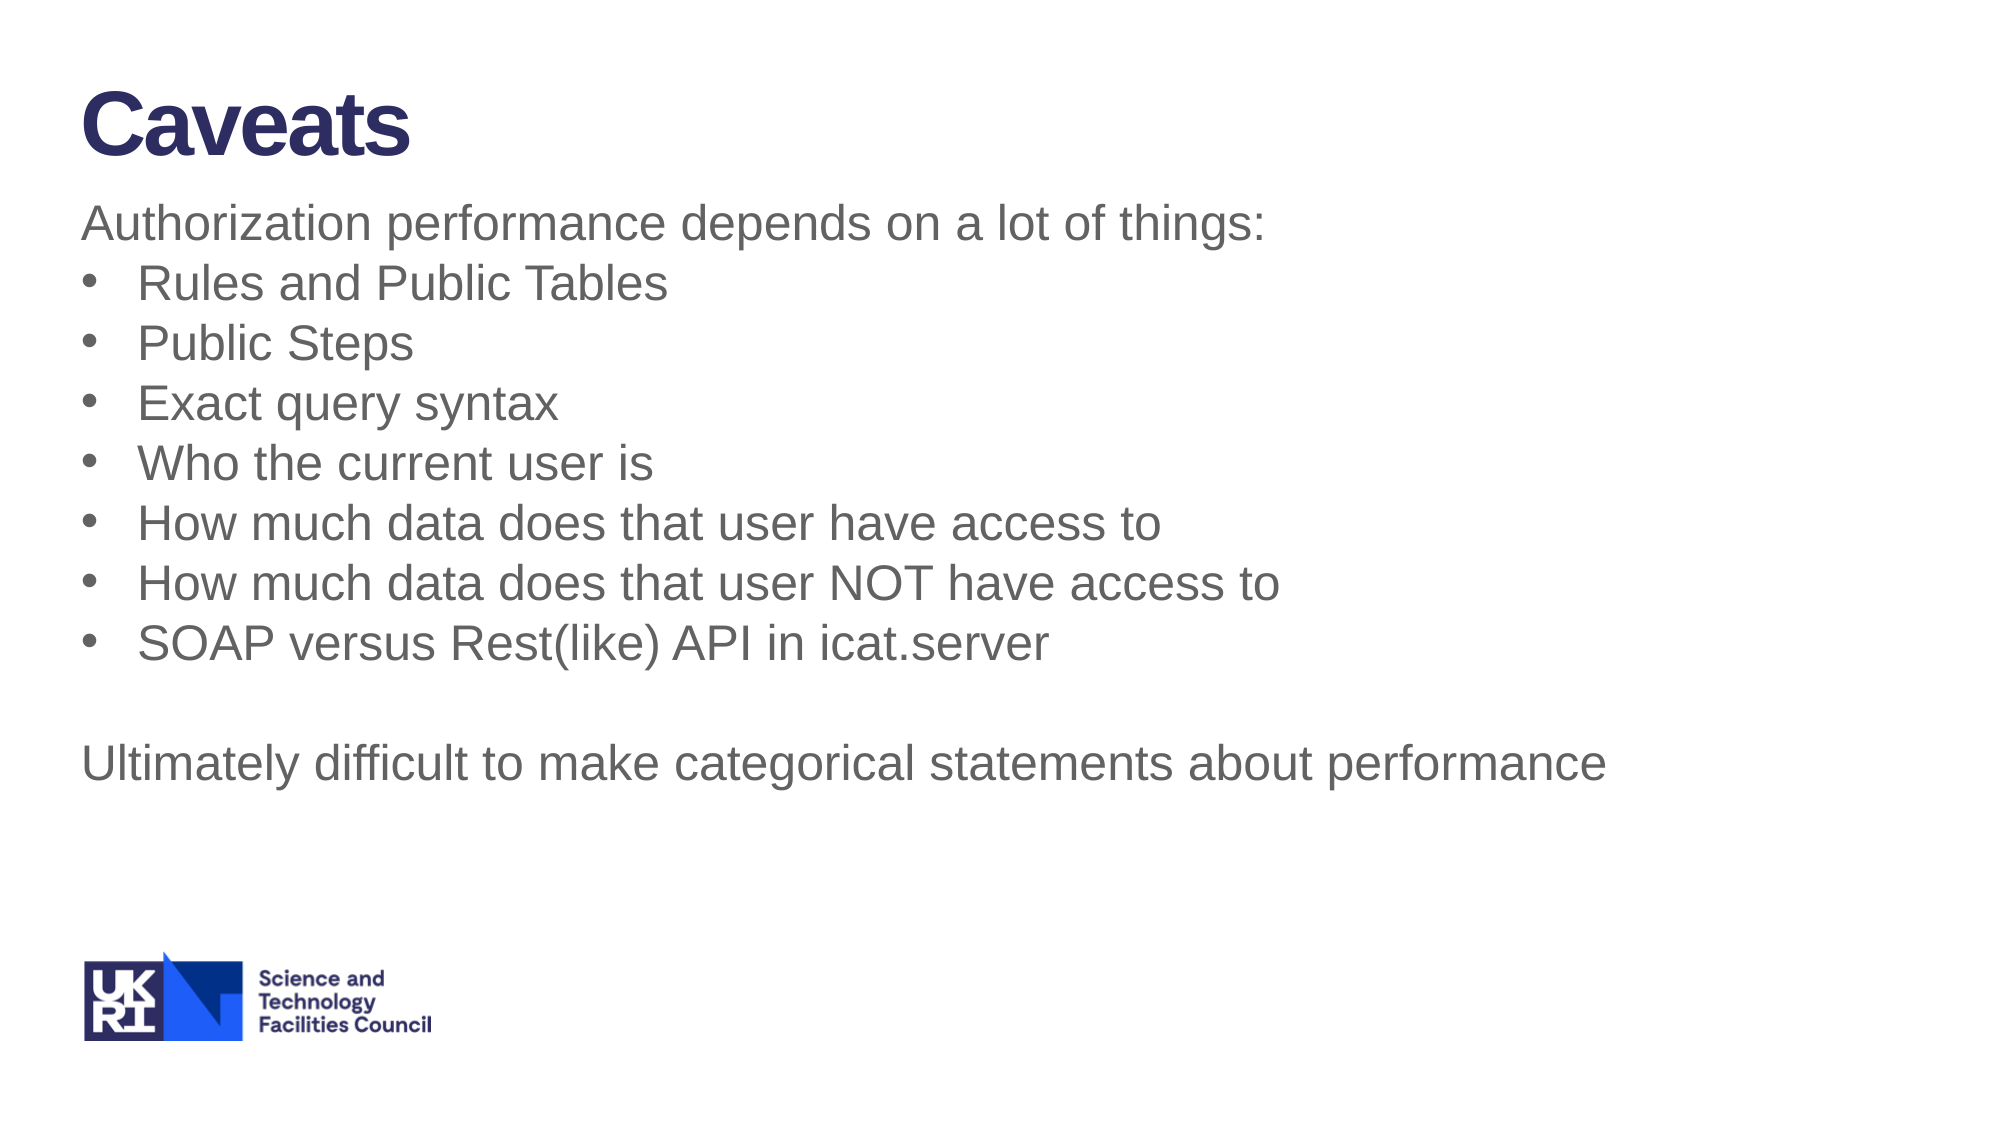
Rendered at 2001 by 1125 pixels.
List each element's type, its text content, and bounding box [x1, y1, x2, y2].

text_box Caveats [66, 56, 1757, 182]
picture [84, 951, 431, 1041]
text_box Authorization performance depends on a lot of things: Rules and Public Tables Public Steps Exact query syntax Who the current user is How much data does that user have access to How much data does that user NOT have access to SOAP versus Rest(like) API in icat.server Ultimately difficult to make categorical statements about performance [66, 182, 1934, 798]
